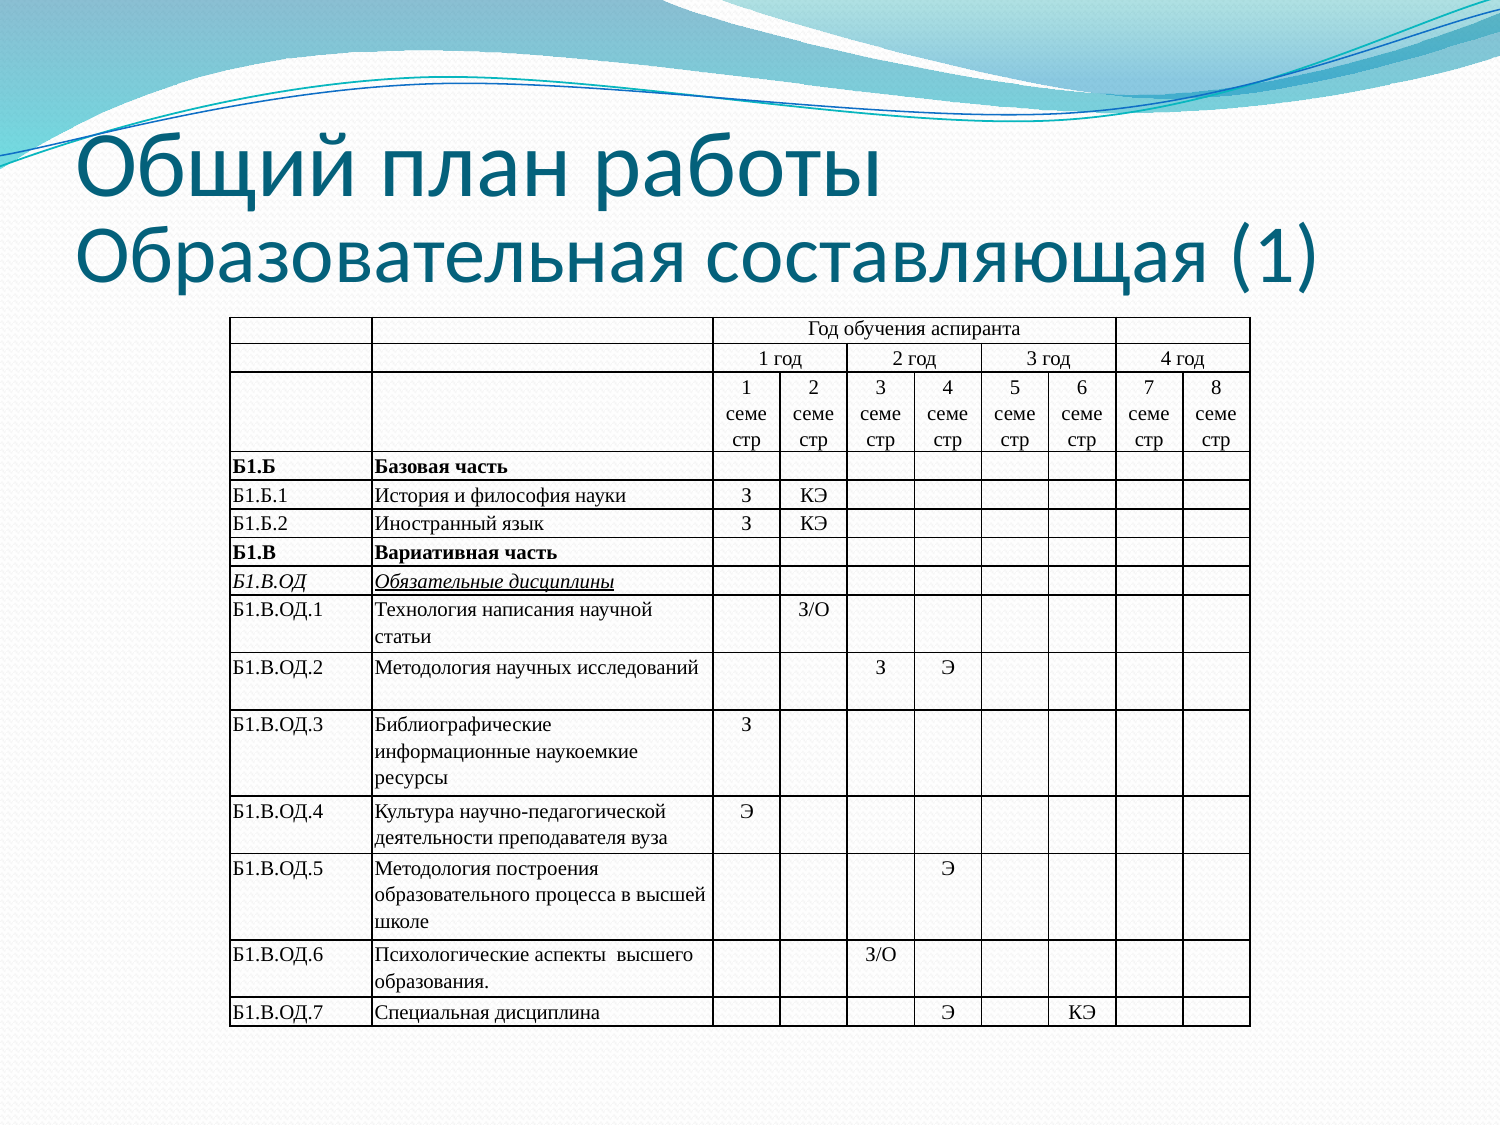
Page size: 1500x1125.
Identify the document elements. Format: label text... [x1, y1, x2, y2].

table_cell [1117, 854, 1182, 939]
table_cell [982, 481, 1048, 508]
table_cell [848, 567, 914, 594]
table_cell [848, 797, 914, 853]
table_cell [714, 452, 779, 479]
table_cell З [714, 711, 779, 795]
table_cell [1184, 797, 1249, 853]
table_cell [1049, 596, 1115, 652]
table_cell 2 год [848, 344, 981, 371]
table_cell Б1.В.ОД.6 [231, 941, 371, 996]
table_cell [982, 653, 1048, 709]
table_cell [848, 711, 914, 795]
table_cell [915, 567, 981, 594]
table_cell [1049, 481, 1115, 508]
table_cell Иностранный язык [373, 510, 712, 537]
table_cell Специальная дисциплина [373, 998, 712, 1025]
table_cell Б1.В.ОД.2 [231, 653, 371, 709]
table_cell [982, 567, 1048, 594]
table_cell [848, 538, 914, 565]
table_cell [373, 373, 712, 451]
table_cell З [848, 653, 914, 709]
table_cell 7 семестр [1117, 373, 1182, 451]
table_cell [231, 344, 371, 371]
table_cell Б1.В.ОД.7 [231, 998, 371, 1025]
table_cell [1184, 711, 1249, 795]
table_cell [982, 452, 1048, 479]
table_cell [781, 998, 846, 1025]
table_cell [1117, 567, 1182, 594]
table_cell Обязательные дисциплины [373, 567, 712, 594]
table_cell [1117, 653, 1182, 709]
table_cell 1 год [714, 344, 846, 371]
table_cell [781, 797, 846, 853]
table_cell З/О [848, 941, 914, 996]
table_cell [848, 510, 914, 537]
table_cell 4 семестр [915, 373, 981, 451]
table_cell Э [915, 653, 981, 709]
table_cell [1049, 711, 1115, 795]
table_cell [1184, 481, 1249, 508]
table_header [231, 318, 371, 343]
table_cell 8 семестр [1184, 373, 1249, 451]
table_cell Психологические аспекты высшего образования. [373, 941, 712, 996]
table_cell [915, 481, 981, 508]
table_cell 3 год [982, 344, 1115, 371]
table_cell 6 семестр [1049, 373, 1115, 451]
table_cell Э [915, 854, 981, 939]
table_cell [982, 941, 1048, 996]
table_cell [915, 711, 981, 795]
table_cell [982, 998, 1048, 1025]
table_cell [982, 797, 1048, 853]
table_cell [1117, 998, 1182, 1025]
table_cell [848, 854, 914, 939]
table_cell [982, 854, 1048, 939]
table_cell [915, 797, 981, 853]
table_cell [982, 538, 1048, 565]
table_cell [1117, 538, 1182, 565]
table_cell [781, 538, 846, 565]
table_cell [714, 538, 779, 565]
table_cell Б1.В [231, 538, 371, 565]
table_cell З/О [781, 596, 846, 652]
table_cell [1184, 998, 1249, 1025]
table_cell З [714, 481, 779, 508]
table_cell Б1.В.ОД [231, 567, 371, 594]
table_cell КЭ [781, 481, 846, 508]
table_cell История и философия науки [373, 481, 712, 508]
table_cell [1184, 941, 1249, 996]
table_cell [1117, 797, 1182, 853]
table_cell [1049, 653, 1115, 709]
table_cell 4 год [1117, 344, 1249, 371]
table_cell Б1.В.ОД.4 [231, 797, 371, 853]
table_cell Б1.Б [231, 452, 371, 479]
table_cell [714, 854, 779, 939]
table_cell [781, 711, 846, 795]
table_cell 5 семестр [982, 373, 1048, 451]
table_cell Б1.Б.2 [231, 510, 371, 537]
table_cell [781, 452, 846, 479]
table_cell [714, 653, 779, 709]
table_cell [1049, 452, 1115, 479]
title Общий план работы Образовательная составляющая (1) [74, 115, 1426, 304]
table_cell [1049, 538, 1115, 565]
table_cell [1117, 711, 1182, 795]
table_cell [1049, 854, 1115, 939]
table_cell [1117, 452, 1182, 479]
table_cell [915, 941, 981, 996]
table_cell З [714, 510, 779, 537]
table_cell [915, 538, 981, 565]
table_cell [714, 596, 779, 652]
table_cell Культура научно-педагогической деятельности преподавателя вуза [373, 797, 712, 853]
table_cell [915, 596, 981, 652]
table_cell 1 семестр [714, 373, 779, 451]
table_cell [1049, 510, 1115, 537]
table_cell [1184, 510, 1249, 537]
table_cell [781, 653, 846, 709]
table_cell Э [915, 998, 981, 1025]
table_cell Базовая часть [373, 452, 712, 479]
table_cell [1184, 854, 1249, 939]
table_cell Методология построения образовательного процесса в высшей школе [373, 854, 712, 939]
table_cell [1184, 653, 1249, 709]
table_cell Технология написания научной статьи [373, 596, 712, 652]
table_cell [1184, 567, 1249, 594]
table_cell [714, 941, 779, 996]
table_cell [714, 567, 779, 594]
table_cell [781, 854, 846, 939]
table_cell [1049, 797, 1115, 853]
table_cell Библиографические информационные наукоемкие ресурсы [373, 711, 712, 795]
table_header [1117, 318, 1249, 343]
table_cell Б1.В.ОД.5 [231, 854, 371, 939]
table_cell Б1.Б.1 [231, 481, 371, 508]
table_cell Б1.В.ОД.1 [231, 596, 371, 652]
table_cell КЭ [781, 510, 846, 537]
table_cell 2 семестр [781, 373, 846, 451]
table_cell [982, 510, 1048, 537]
table_cell Вариативная часть [373, 538, 712, 565]
table_cell [1049, 567, 1115, 594]
table_cell КЭ [1049, 998, 1115, 1025]
table_cell [848, 452, 914, 479]
table_cell [1184, 538, 1249, 565]
table_cell [1117, 596, 1182, 652]
table_cell [231, 373, 371, 451]
table_cell [781, 567, 846, 594]
table_cell [1049, 941, 1115, 996]
table_cell [1117, 941, 1182, 996]
table_cell [1184, 452, 1249, 479]
table_cell [714, 998, 779, 1025]
table_cell Э [714, 797, 779, 853]
table_cell [1117, 510, 1182, 537]
table_cell [848, 481, 914, 508]
table_header [373, 318, 712, 343]
table_cell Б1.В.ОД.3 [231, 711, 371, 795]
table_cell 3 семестр [848, 373, 914, 451]
table_cell [915, 452, 981, 479]
table_cell [848, 998, 914, 1025]
table_cell [781, 941, 846, 996]
table_cell [915, 510, 981, 537]
table_cell [373, 344, 712, 371]
table_cell Методология научных исследований [373, 653, 712, 709]
table_cell [1184, 596, 1249, 652]
table_cell [1117, 481, 1182, 508]
table_cell [982, 711, 1048, 795]
table_cell [982, 596, 1048, 652]
table_cell [848, 596, 914, 652]
table_header Год обучения аспиранта [714, 318, 1115, 343]
